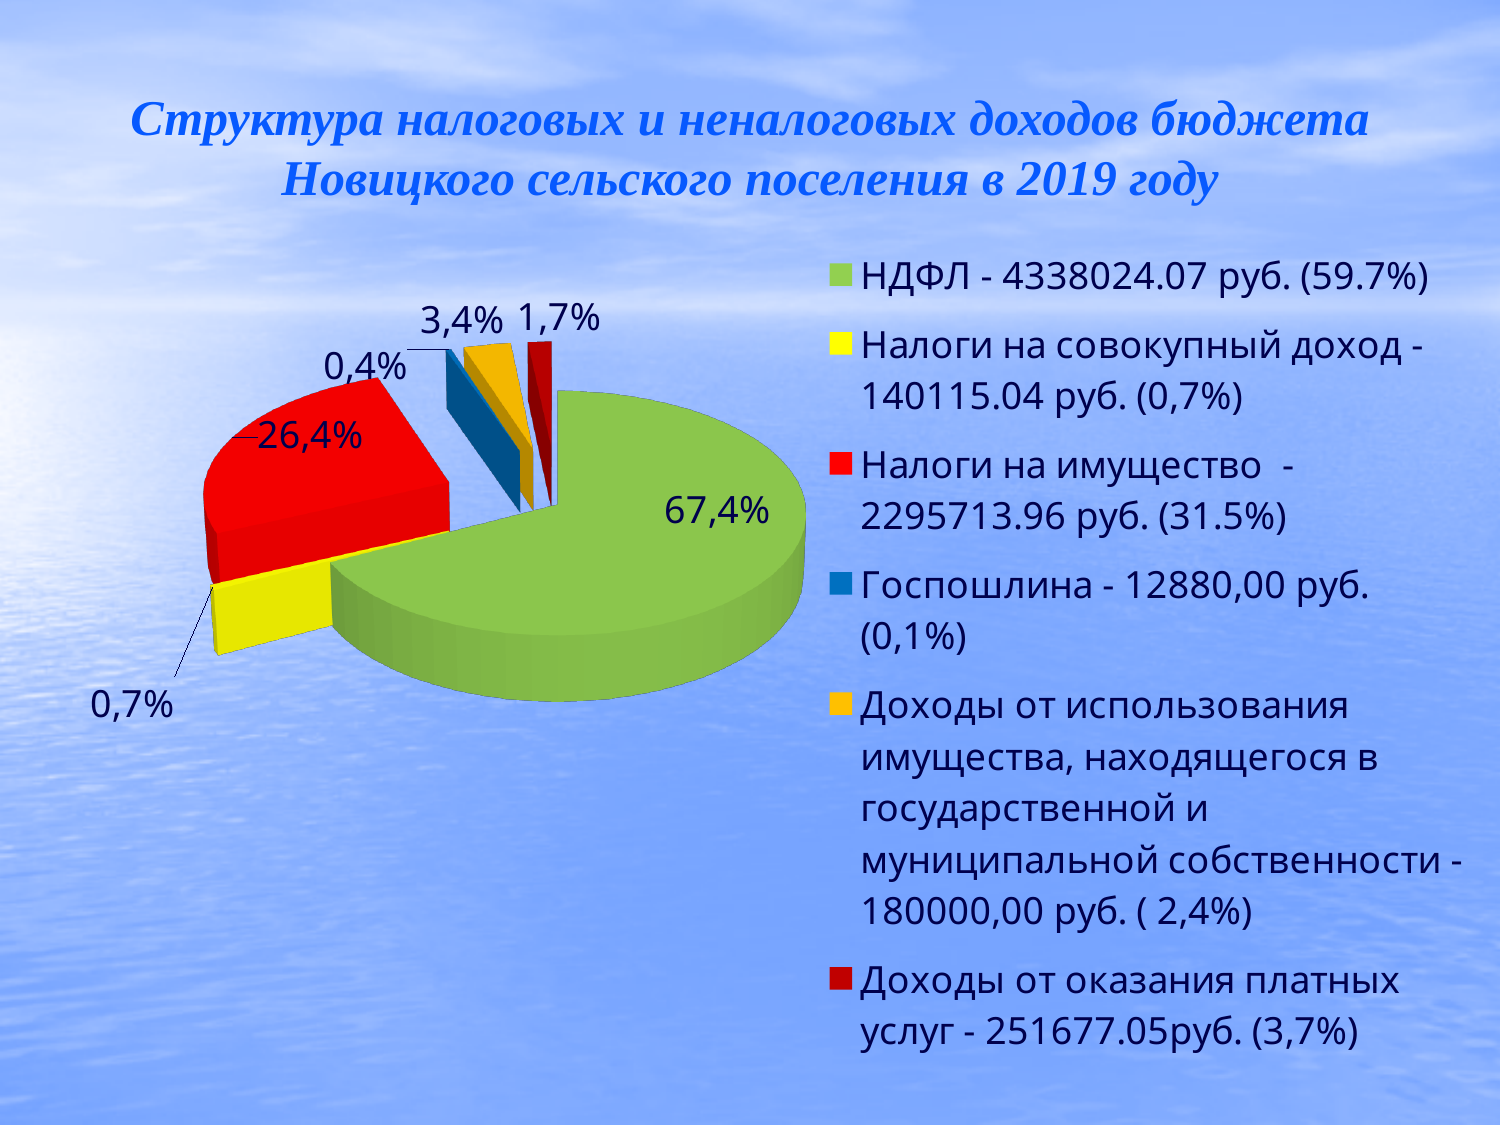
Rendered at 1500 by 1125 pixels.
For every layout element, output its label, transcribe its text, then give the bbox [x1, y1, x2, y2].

chart [17, 207, 1483, 1074]
title Структура налоговых и неналоговых доходов бюджета Новицкого сельского поселения в 2019 году [74, 47, 1426, 206]
